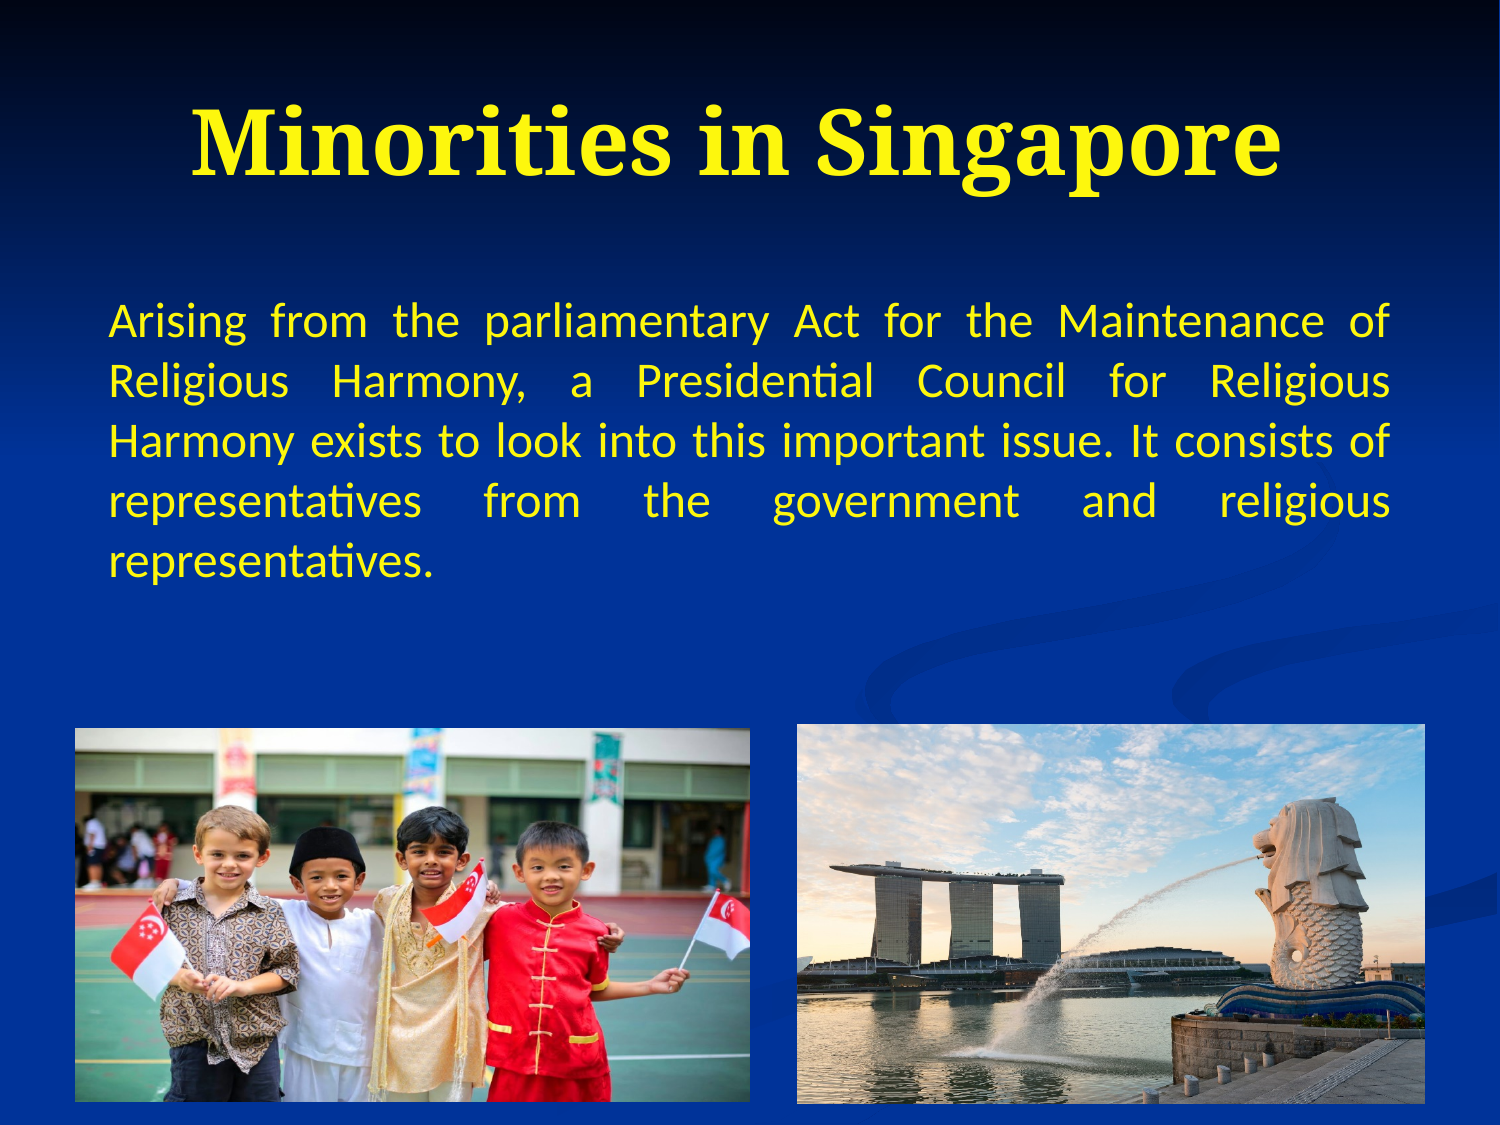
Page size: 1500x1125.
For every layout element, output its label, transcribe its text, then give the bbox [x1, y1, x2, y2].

picture [797, 724, 1425, 1104]
title Minorities in Singapore [75, 45, 1425, 233]
picture [74, 728, 750, 1102]
text_box Arising from the parliamentary Act for the Maintenance of Religious Harmony, a Presidential Council for Religious Harmony exists to look into this important issue. It consists of representatives from the government and religious representatives. [93, 279, 1407, 697]
